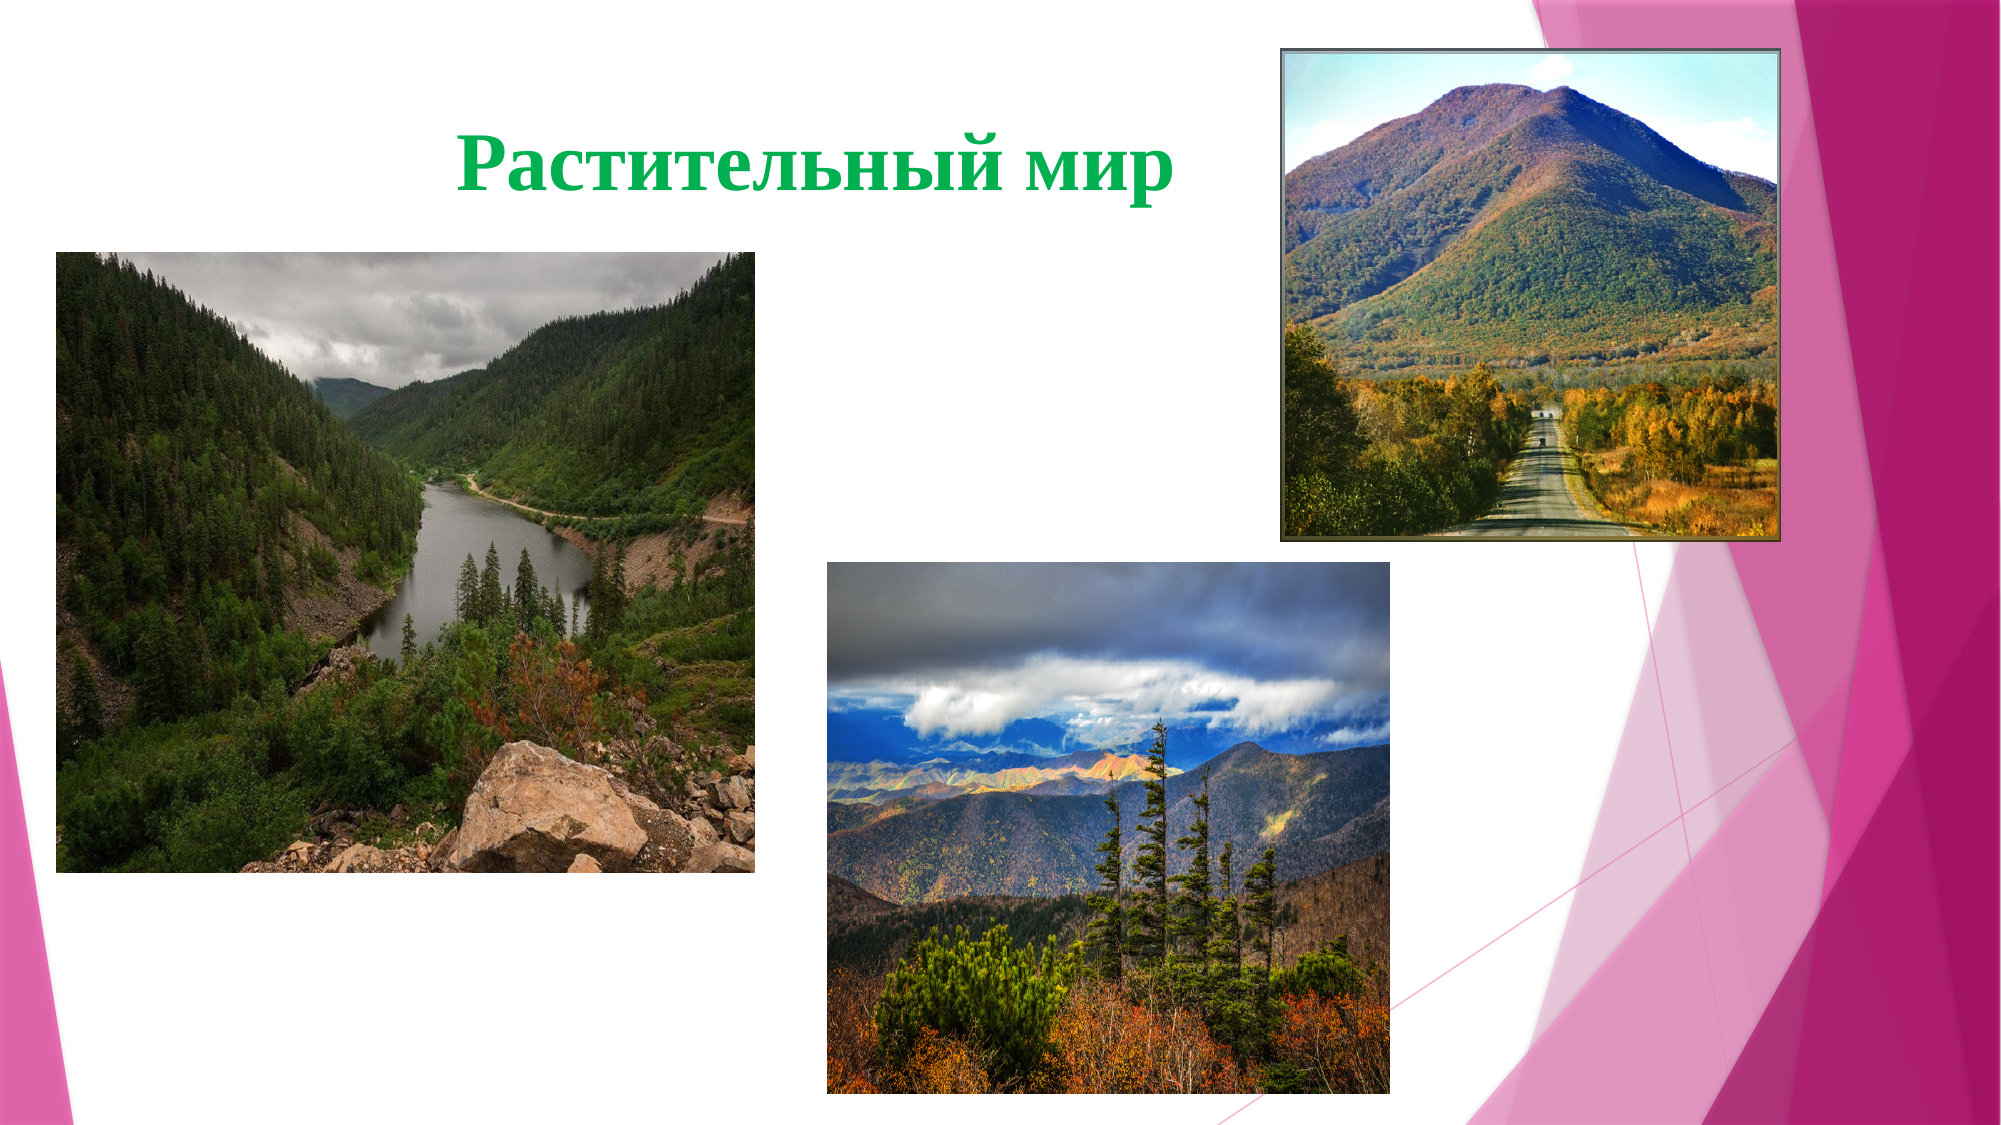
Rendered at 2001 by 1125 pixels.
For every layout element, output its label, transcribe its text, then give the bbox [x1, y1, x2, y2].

picture [1279, 48, 1781, 542]
picture [826, 561, 1391, 1095]
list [56, 252, 756, 873]
title Растительный мир [110, 99, 1275, 317]
